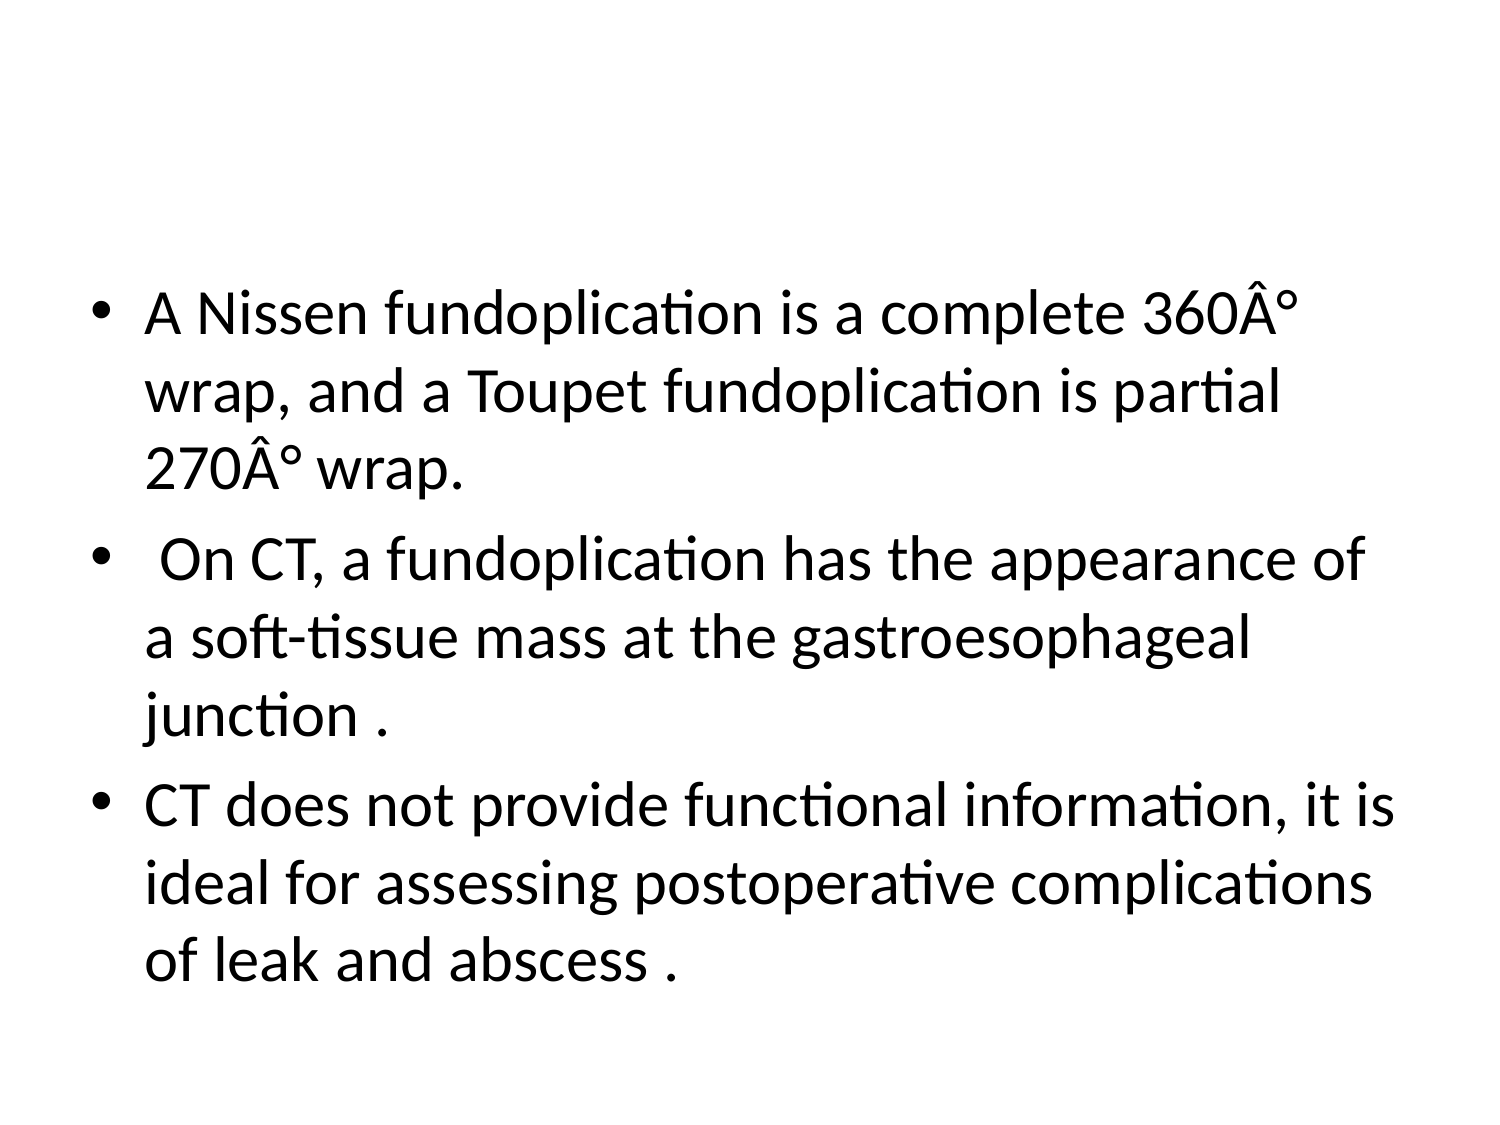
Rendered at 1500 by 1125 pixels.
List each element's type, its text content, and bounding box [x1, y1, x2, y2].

list A Nissen fundoplication is a complete 360Â° wrap, and a Toupet fundoplication is partial 270Â° wrap. On CT, a fundoplication has the appearance of a soft-tissue mass at the gastroesophageal junction . CT does not provide functional information, it is ideal for assessing postoperative complications of leak and abscess . [75, 262, 1425, 1005]
